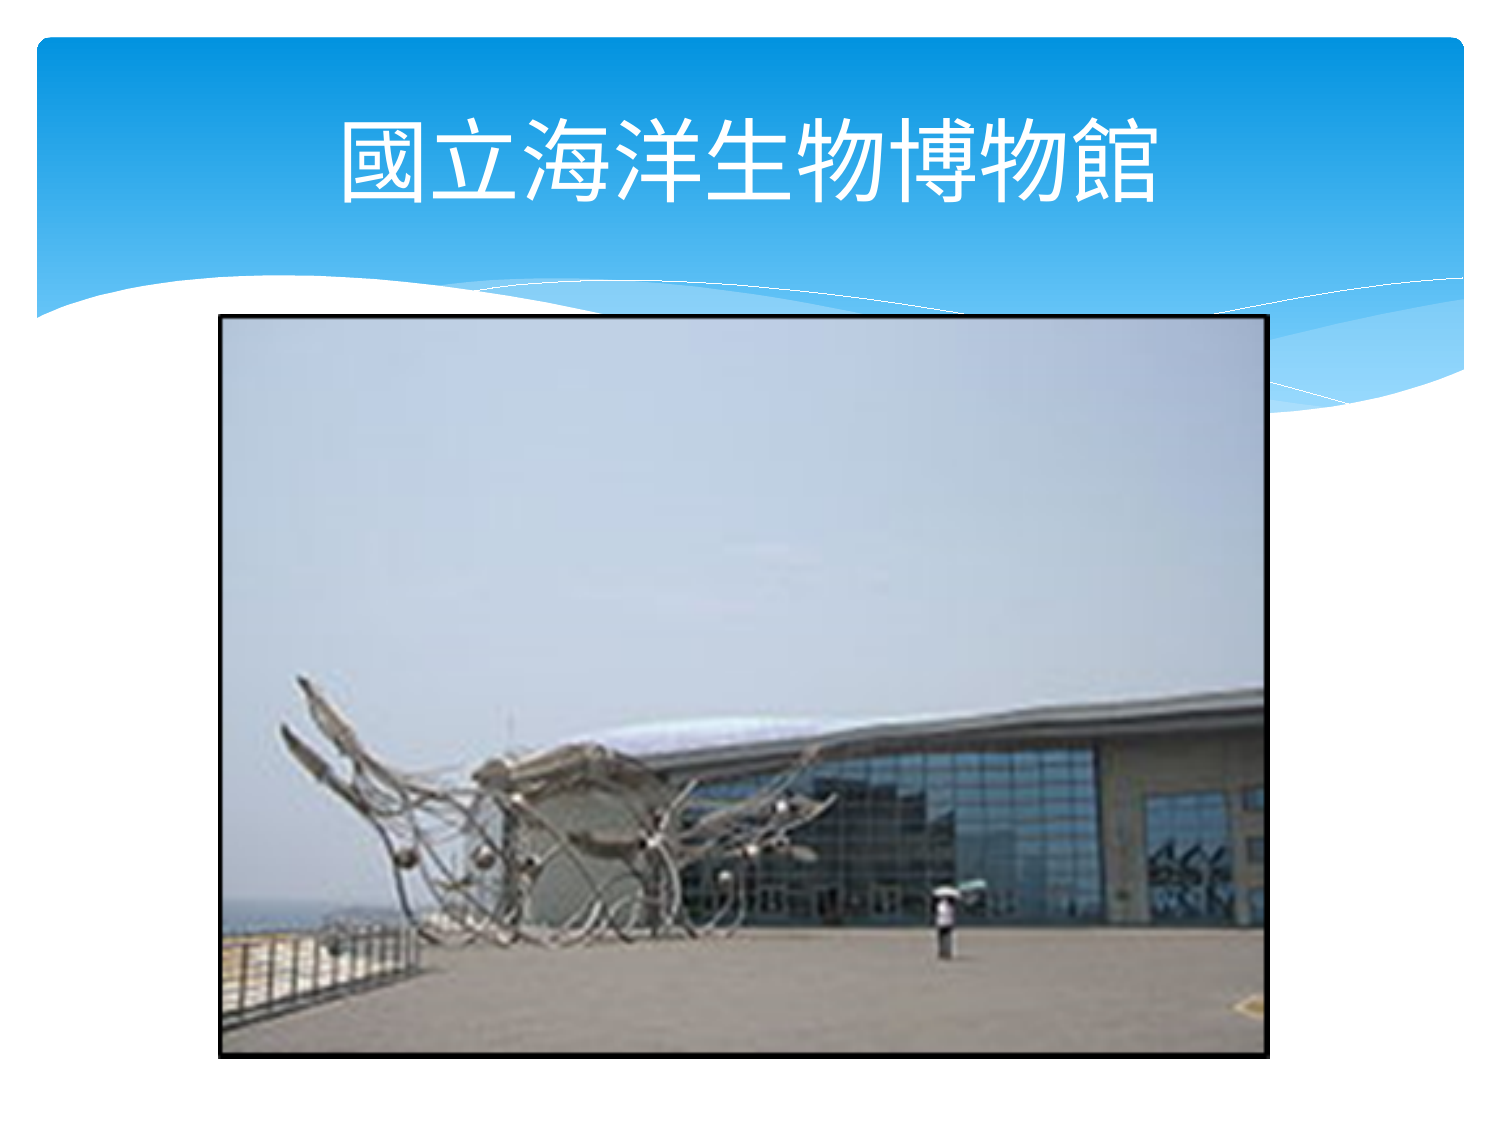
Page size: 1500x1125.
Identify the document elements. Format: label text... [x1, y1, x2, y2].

title 國立海洋生物博物館 [75, 55, 1425, 261]
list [218, 314, 1270, 1059]
